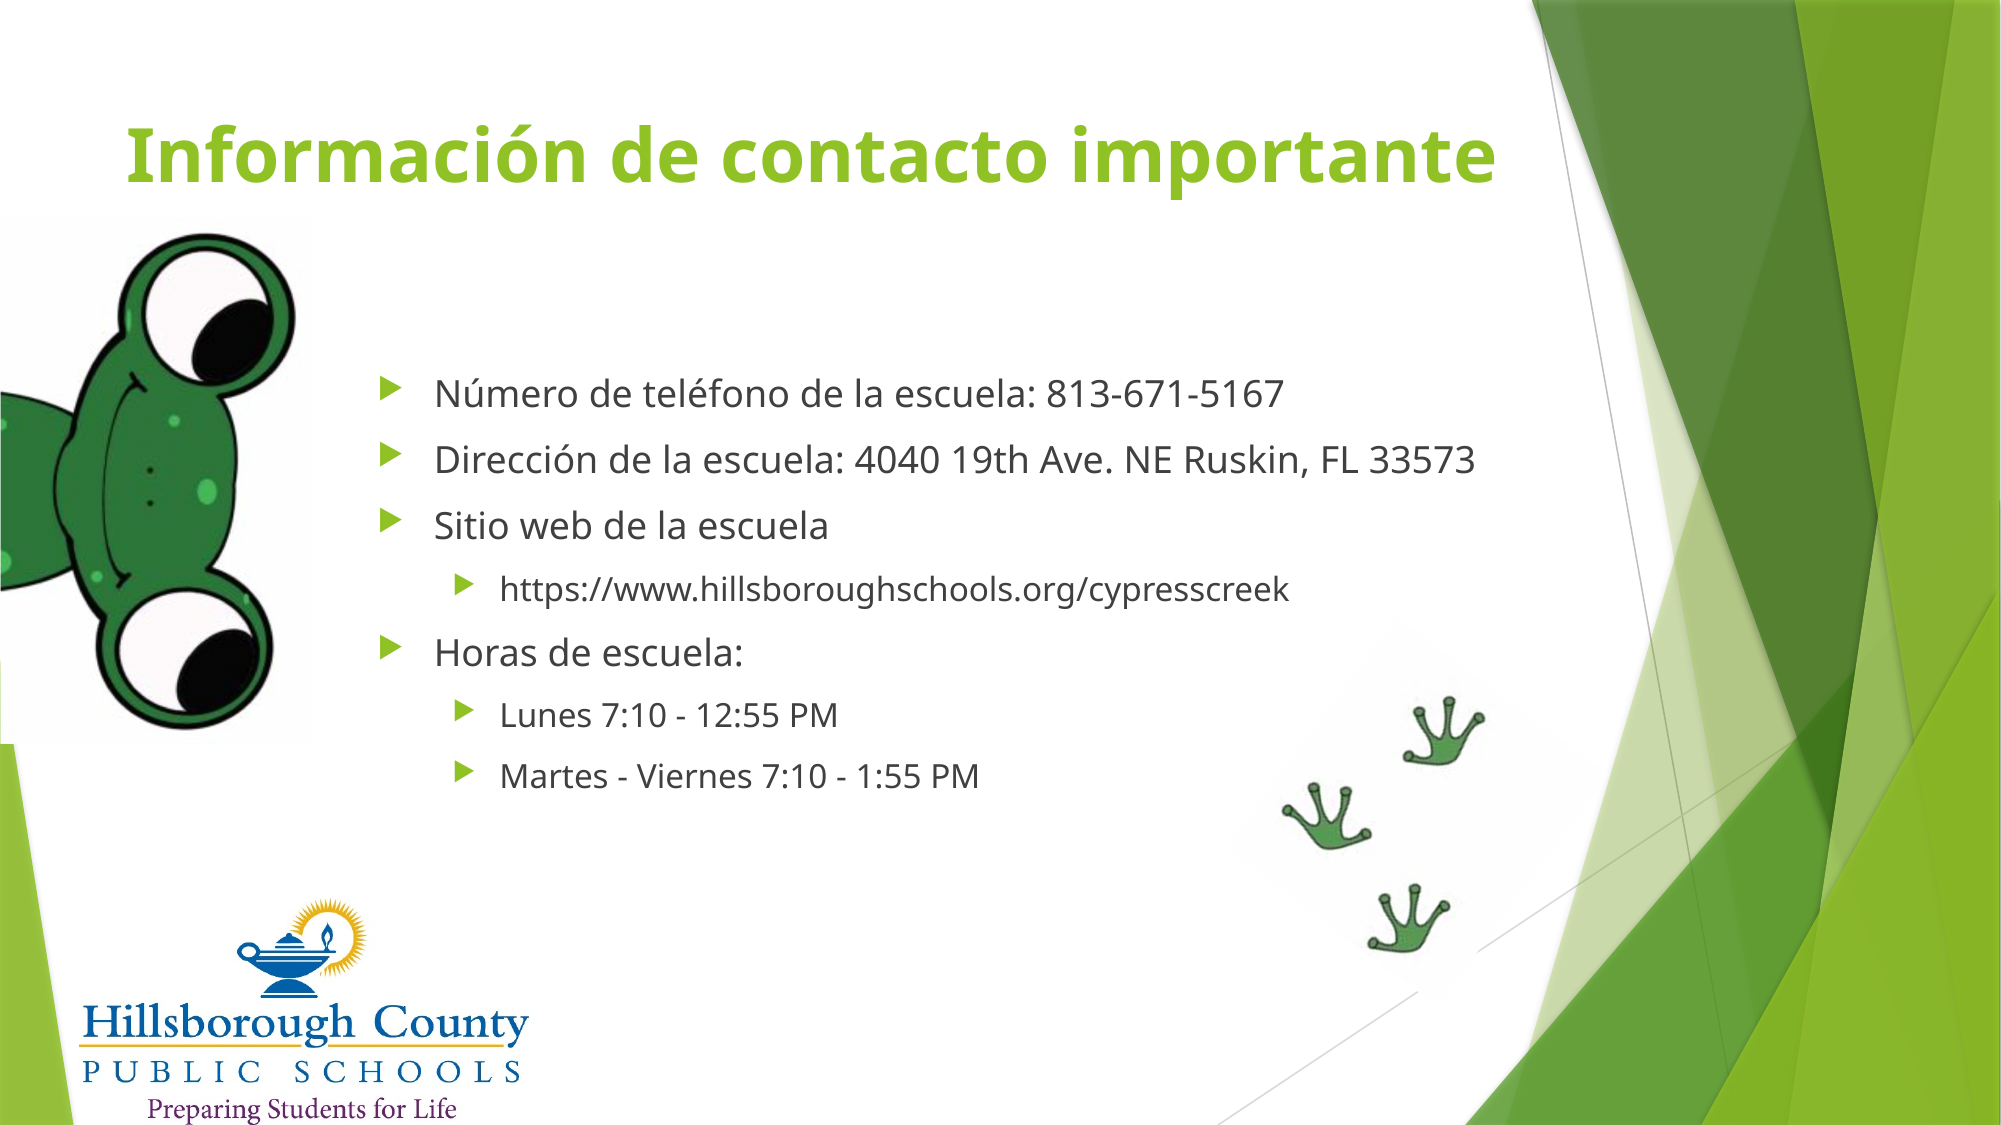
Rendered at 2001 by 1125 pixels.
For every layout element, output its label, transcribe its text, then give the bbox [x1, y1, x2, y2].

picture [0, 214, 421, 743]
title Información de contacto importante [111, 99, 1522, 297]
picture [1226, 617, 1608, 1005]
picture [79, 897, 530, 1125]
list Número de teléfono de la escuela: 813-671-5167 Dirección de la escuela: 4040 19th Ave. NE Ruskin, FL 33573 Sitio web de la escuela https://www.hillsboroughschools.org/cypresscreek Horas de escuela: Lunes 7:10 - 12:55 PM Martes - Viernes 7:10 - 1:55 PM [362, 296, 1522, 991]
